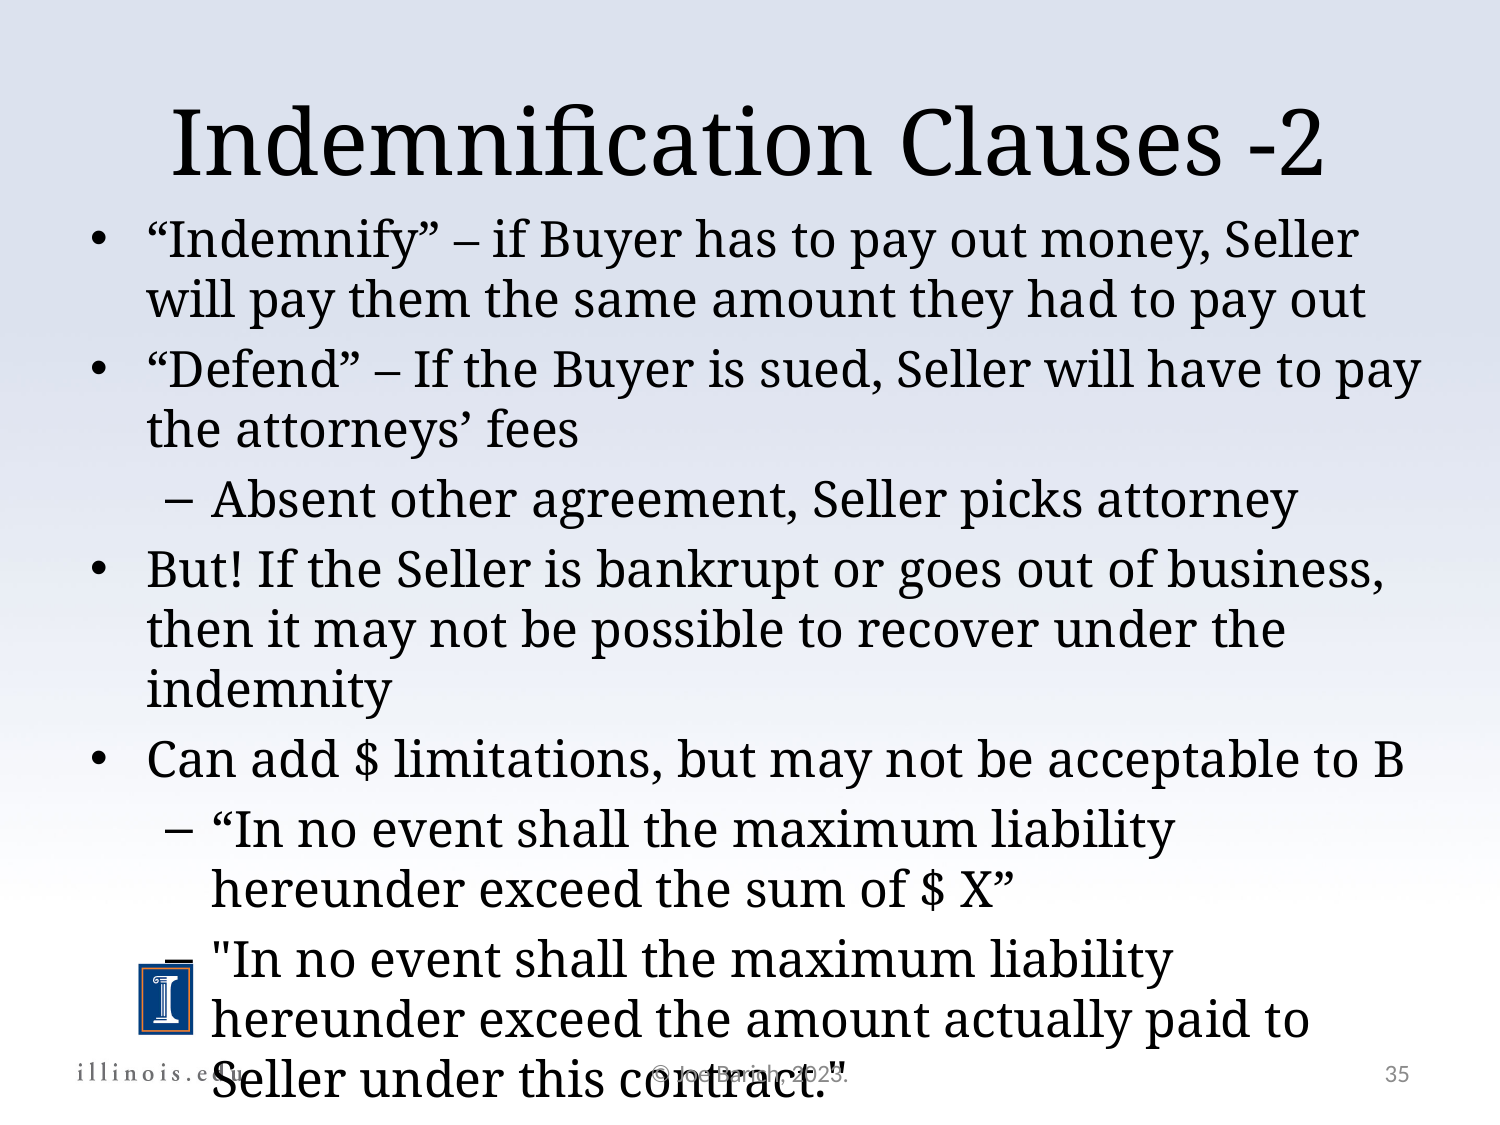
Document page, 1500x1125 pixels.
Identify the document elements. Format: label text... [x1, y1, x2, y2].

slide_number 35 [1074, 1042, 1425, 1103]
footer © Joe Barich, 2023. [512, 1042, 988, 1103]
picture [0, 0, 1500, 1125]
list “Indemnify” – if Buyer has to pay out money, Seller will pay them the same amount they had to pay out “Defend” – If the Buyer is sued, Seller will have to pay the attorneys’ fees Absent other agreement, Seller picks attorney But! If the Seller is bankrupt or goes out of business, then it may not be possible to recover under the indemnity Can add $ limitations, but may not be acceptable to B “In no event shall the maximum liability hereunder exceed the sum of $ X” "In no event shall the maximum liability hereunder exceed the amount actually paid to Seller under this contract." [74, 199, 1451, 1001]
title Indemnification Clauses -2 [74, 44, 1426, 199]
